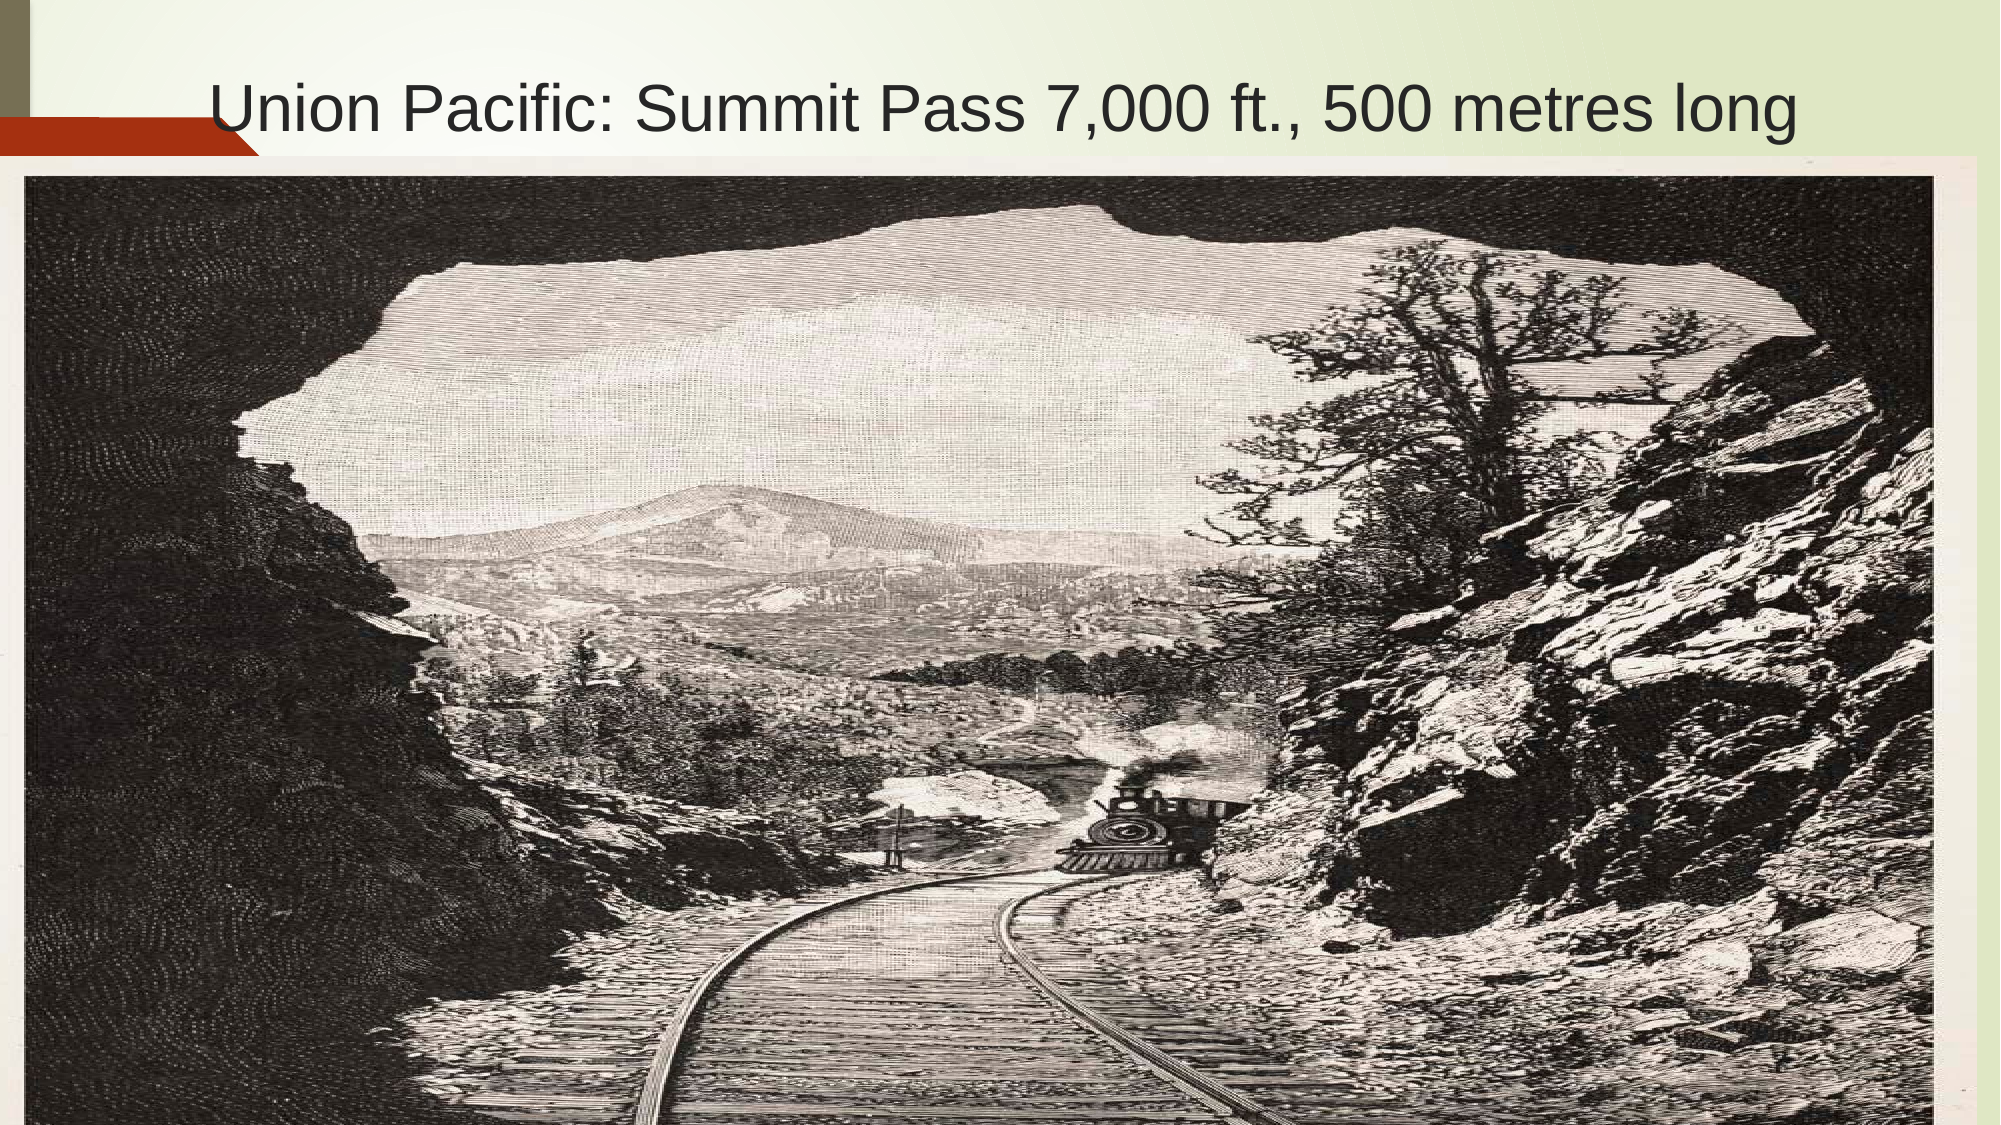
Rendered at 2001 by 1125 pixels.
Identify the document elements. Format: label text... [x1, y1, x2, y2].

picture [0, 156, 1977, 1125]
title Union Pacific: Summit Pass 7,000 ft., 500 metres long [193, 56, 1982, 267]
